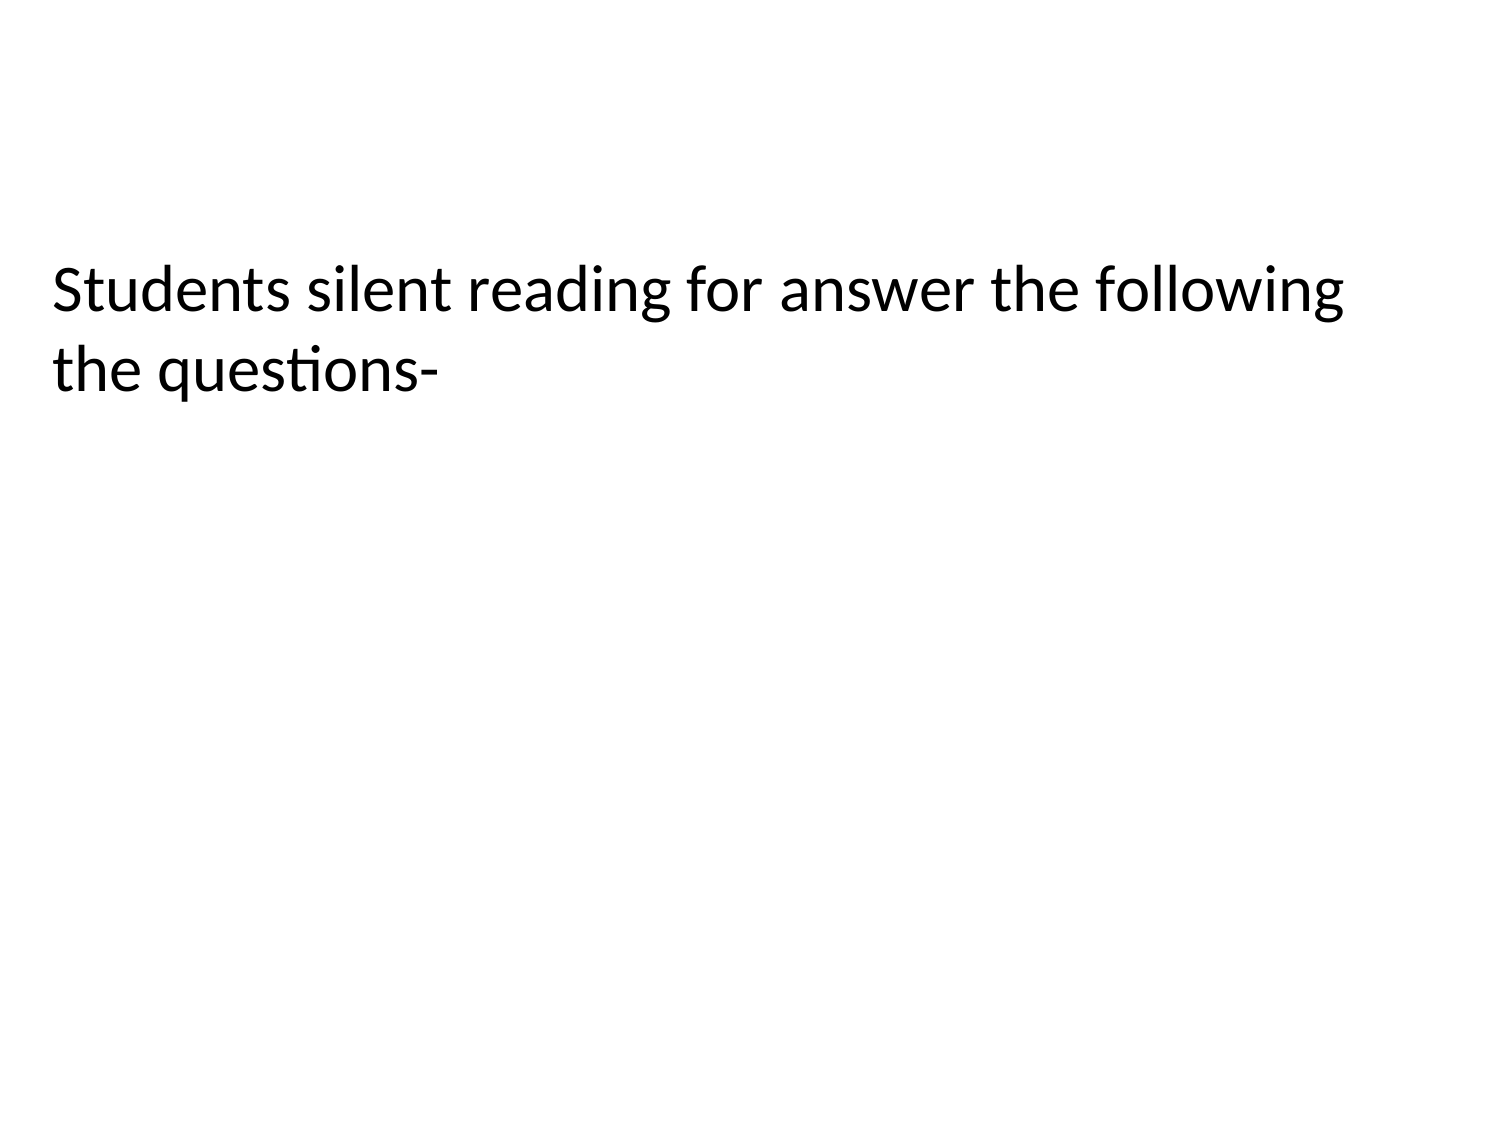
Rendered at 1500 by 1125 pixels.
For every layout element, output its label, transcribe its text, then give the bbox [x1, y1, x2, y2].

text_box Students silent reading for answer the following the questions- [37, 237, 1400, 413]
